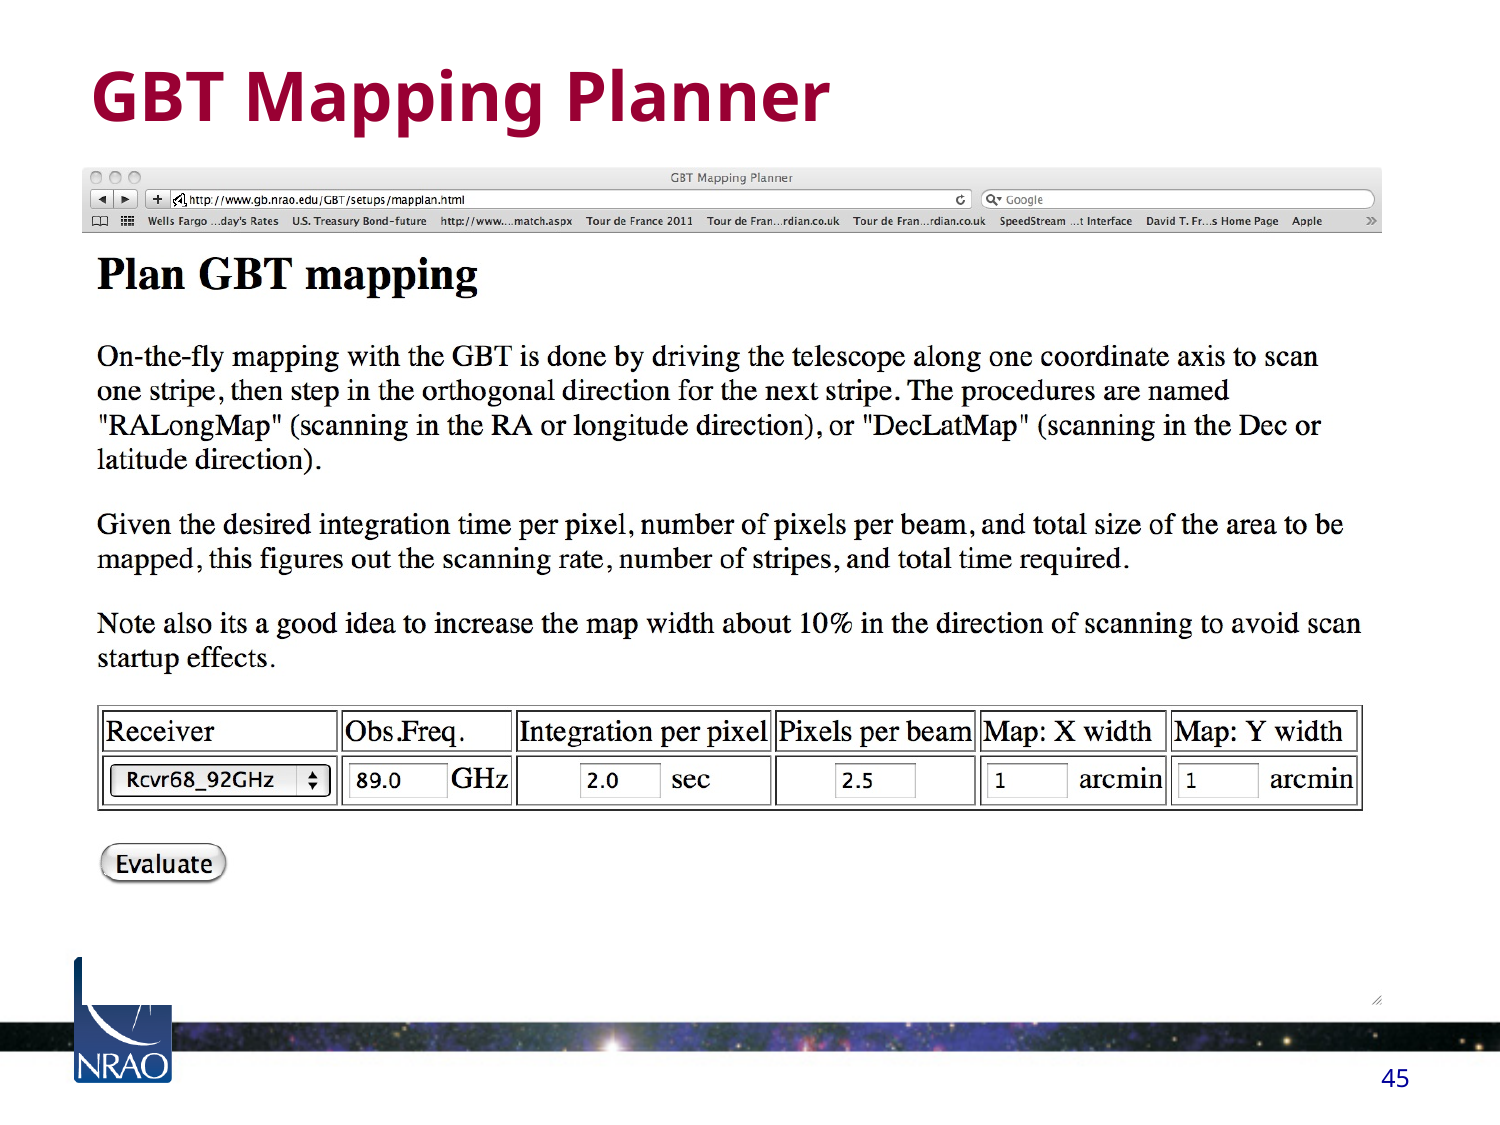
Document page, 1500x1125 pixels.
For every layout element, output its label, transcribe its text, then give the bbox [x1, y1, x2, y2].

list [0, 166, 1494, 1006]
title GBT Mapping Planner [74, 44, 1426, 165]
slide_number 45 [1350, 1049, 1425, 1110]
picture [0, 0, 1500, 1125]
